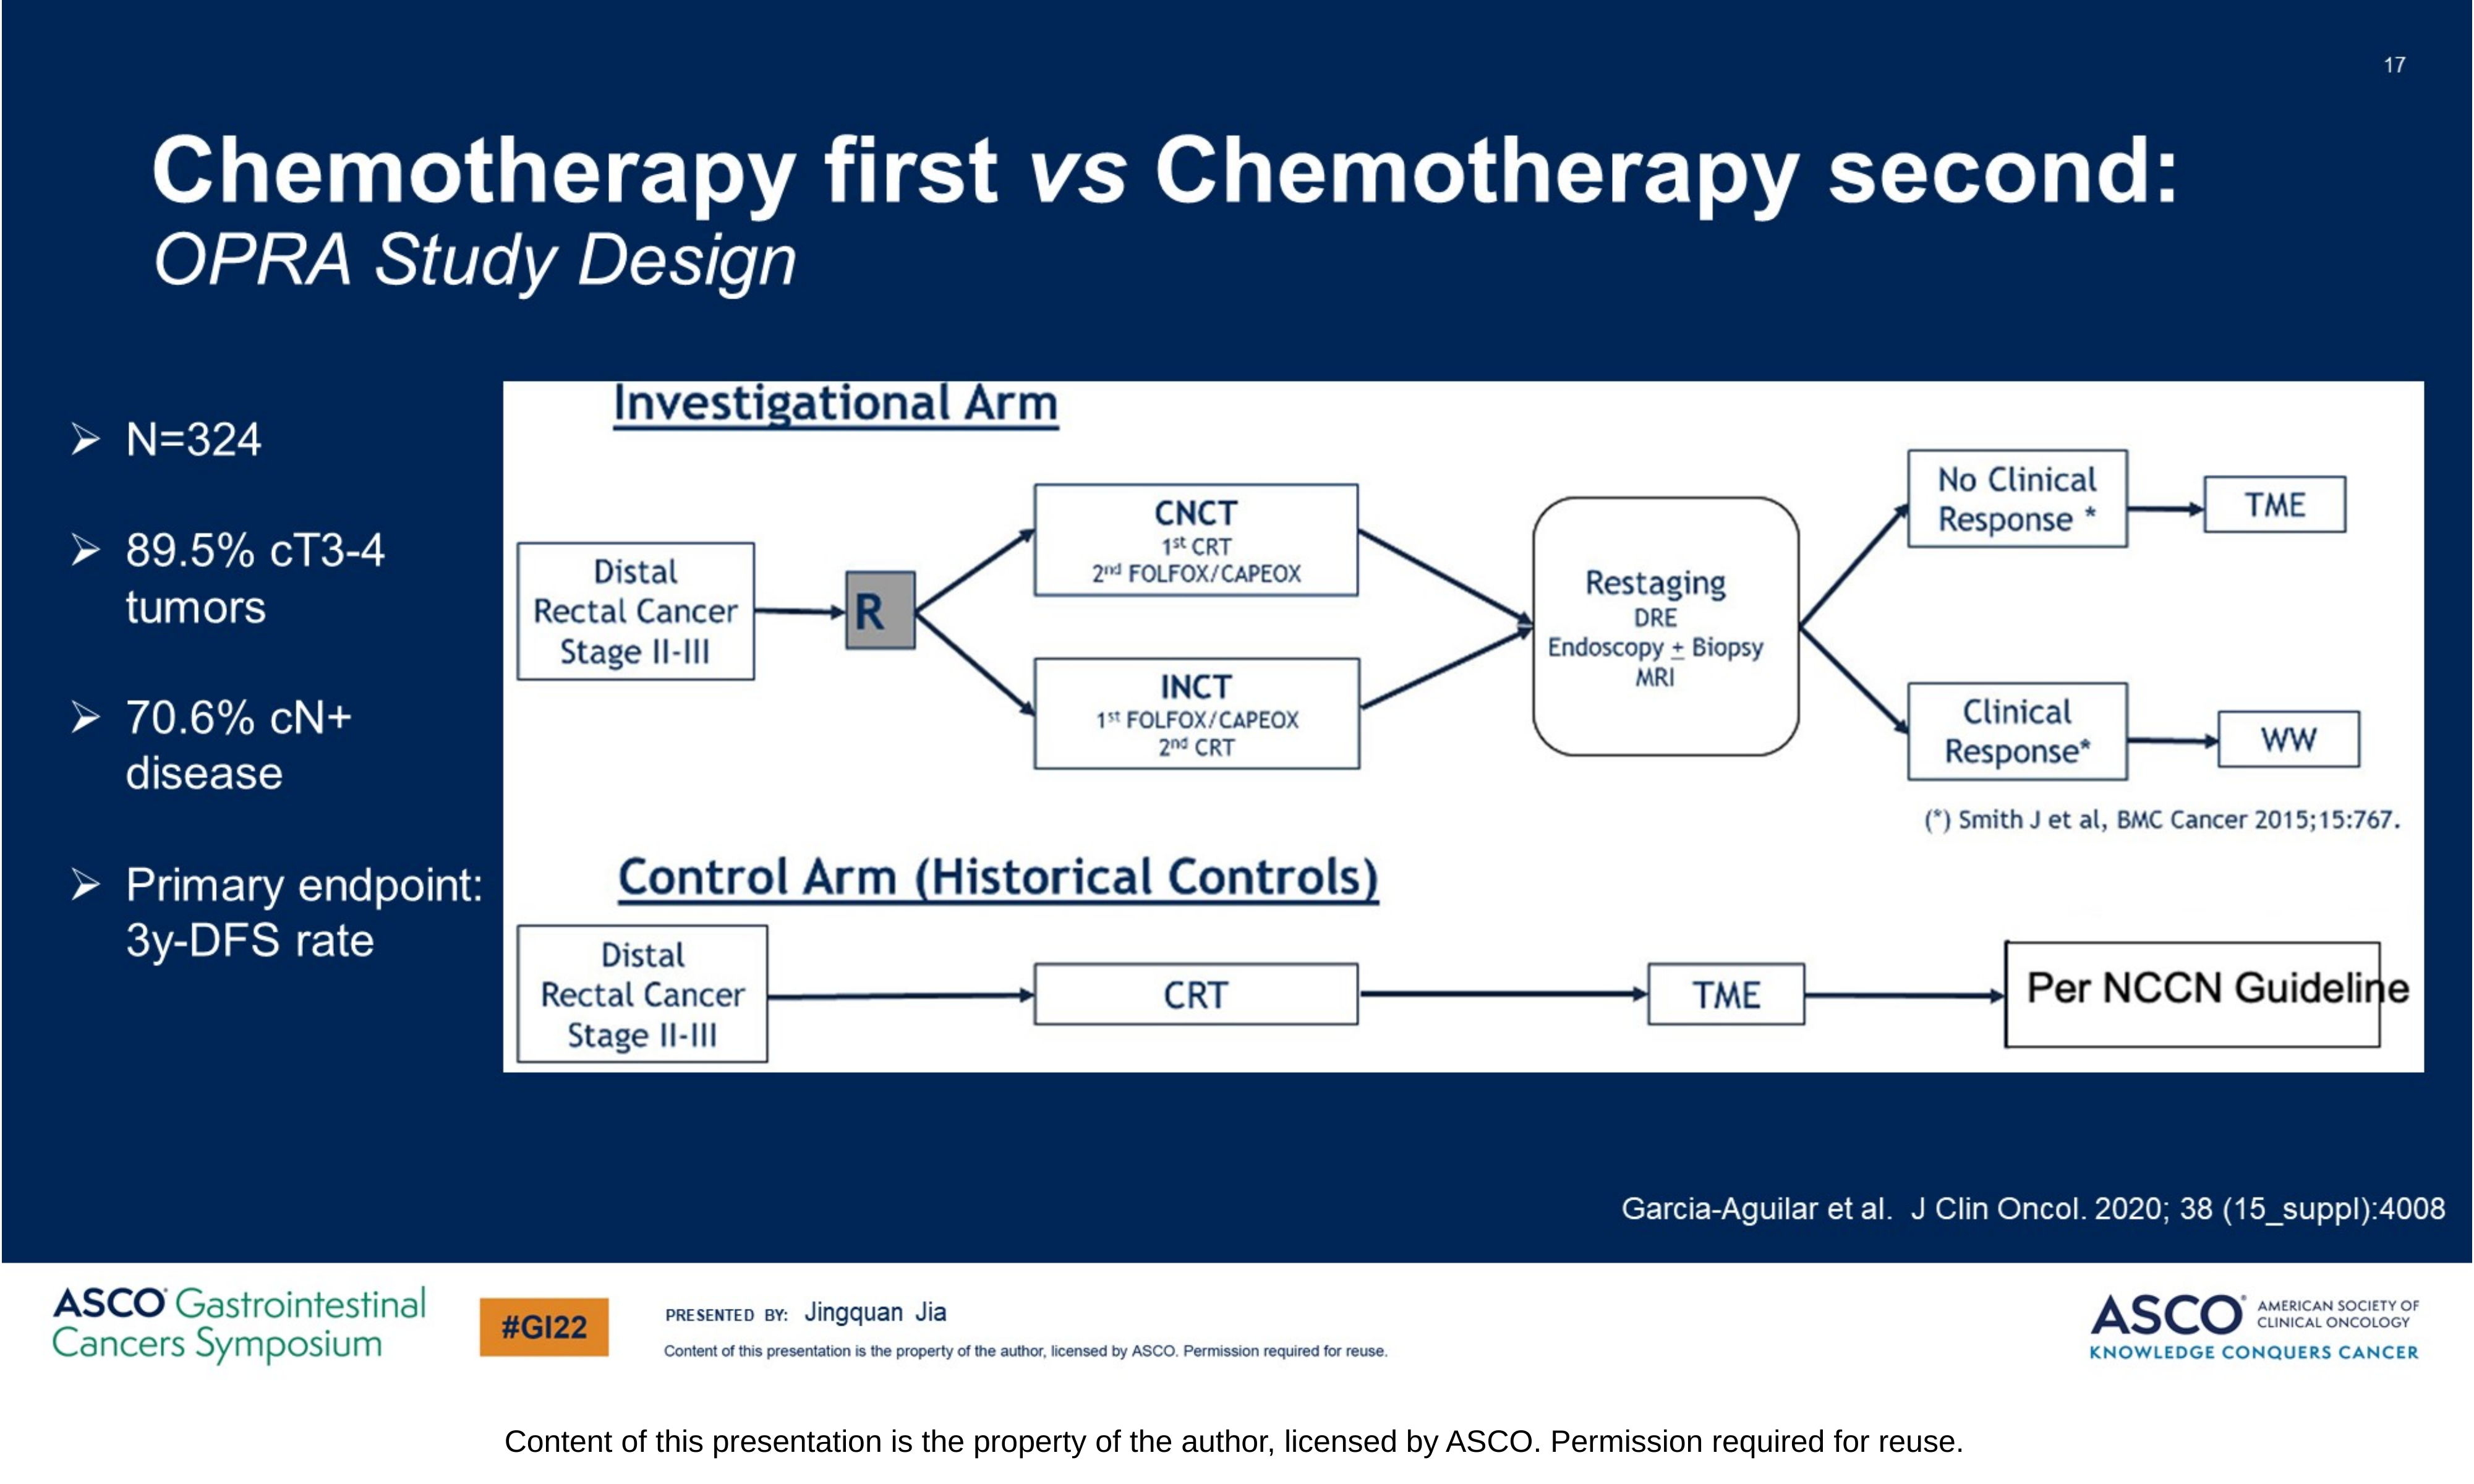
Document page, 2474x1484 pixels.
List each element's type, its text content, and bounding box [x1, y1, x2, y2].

text_box Content of this presentation is the property of the author, licensed by ASCO. Permission required for reuse. [0, 1399, 2474, 1477]
picture [2, 0, 2472, 1389]
